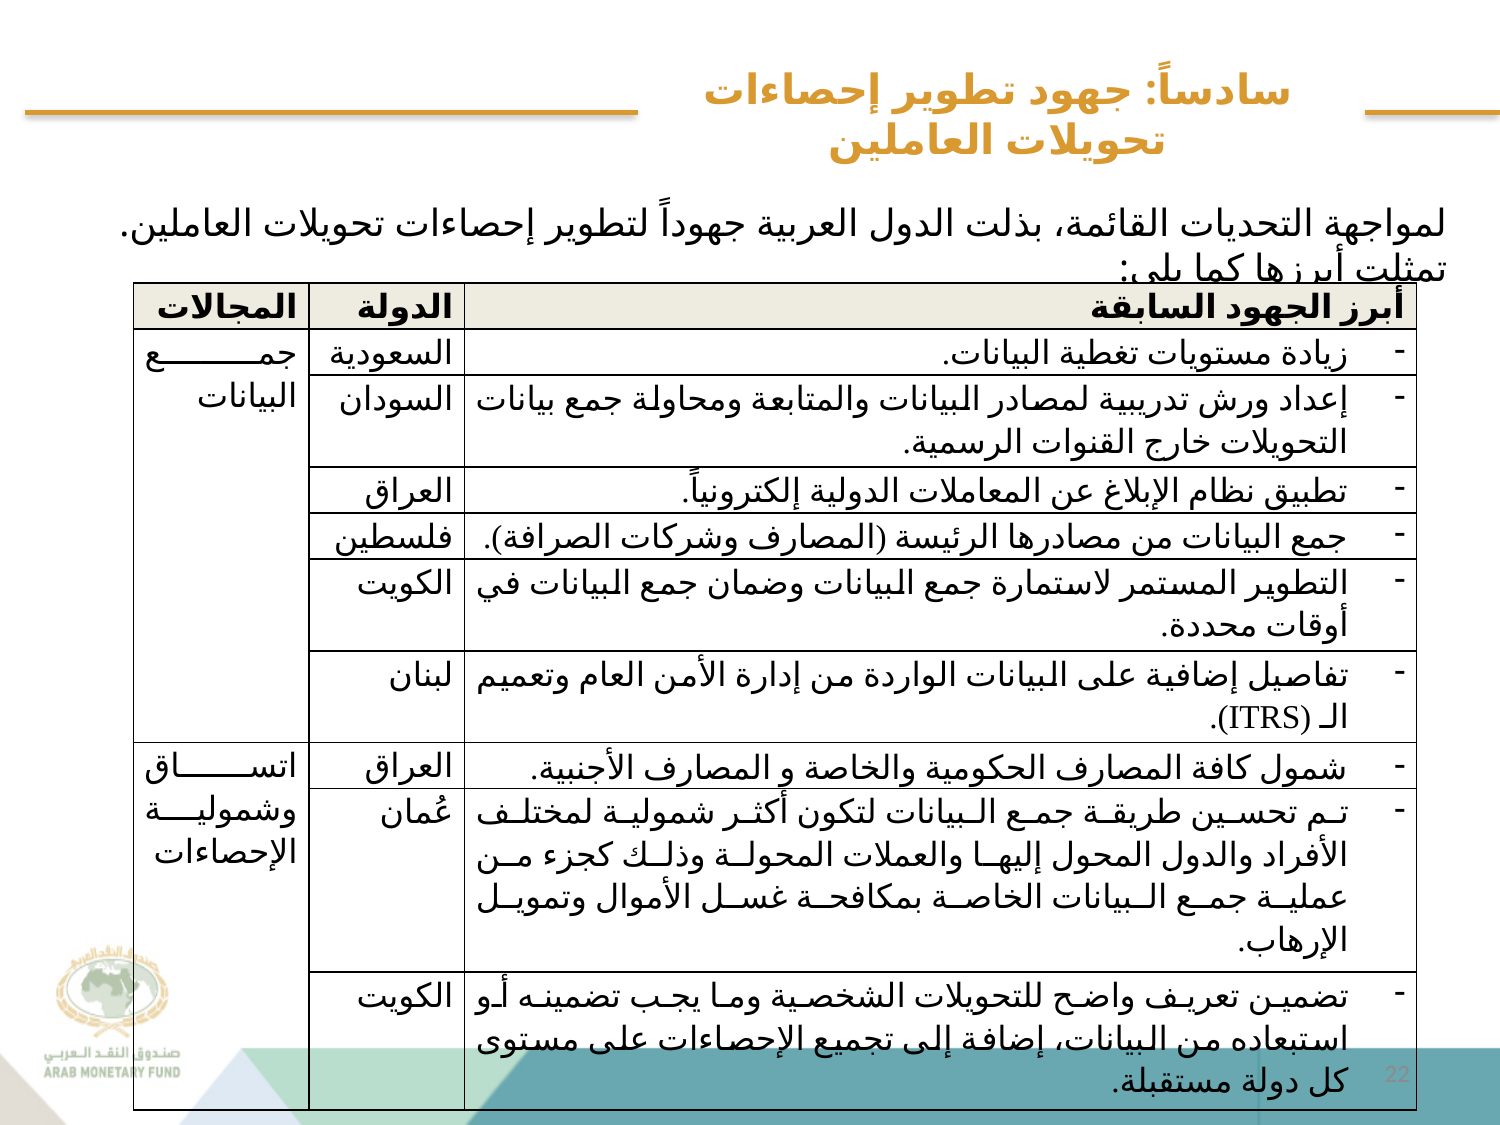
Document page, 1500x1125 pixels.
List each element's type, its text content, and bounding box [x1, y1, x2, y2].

table_cell الكويت [310, 560, 464, 650]
text_box لمواجهة التحديات القائمة، بذلت الدول العربية جهوداً لتطوير إحصاءات تحويلات العاملين. تمثلت أبرزها كما يلي: [87, 191, 1463, 297]
table_cell لبنان [310, 652, 464, 742]
table_cell السودان [310, 376, 464, 466]
table_cell جمع البيانات [134, 330, 308, 742]
table_cell الكويت [310, 973, 464, 1109]
table_cell زيادة مستويات تغطية البيانات. [465, 330, 1416, 374]
table_header المجالات [134, 284, 308, 328]
table_cell شمول كافة المصارف الحكومية والخاصة و المصارف الأجنبية. [465, 743, 1416, 788]
table_cell العراق [310, 743, 464, 788]
table_cell السعودية [310, 330, 464, 374]
table_header الدولة [310, 284, 464, 328]
table_cell تطبيق نظام الإبلاغ عن المعاملات الدولية إلكترونياً. [465, 468, 1416, 512]
slide_number 22 [1417, 1042, 1425, 1103]
table_cell عُمان [310, 789, 464, 971]
table_cell تفاصيل إضافية على البيانات الواردة من إدارة الأمن العام وتعميم الـ (ITRS). [465, 652, 1416, 742]
table_cell جمع البيانات من مصادرها الرئيسة (المصارف وشركات الصرافة). [465, 514, 1416, 558]
table_cell تضمين تعريف واضح للتحويلات الشخصية وما يجب تضمينه أو استبعاده من البيانات، إضافة إلى تجميع الإحصاءات على مستوى كل دولة مستقبلة. [465, 973, 1416, 1109]
table_cell إعداد ورش تدريبية لمصادر البيانات والمتابعة ومحاولة جمع بيانات التحويلات خارج القنوات الرسمية. [465, 376, 1416, 466]
table_cell اتساق وشمولية الإحصاءات [134, 743, 308, 1109]
table_cell تم تحسين طريقة جمع البيانات لتكون أكثر شمولية لمختلف الأفراد والدول المحول إليها والعملات المحولة وذلك كجزء من عملية جمع البيانات الخاصة بمكافحة غسل الأموال وتمويل الإرهاب. [465, 789, 1416, 971]
table_cell العراق [310, 468, 464, 512]
table_header أبرز الجهود السابقة [465, 284, 1416, 328]
title سادساً: جهود تطوير إحصاءات تحويلات العاملين [637, 72, 1359, 153]
picture [0, 0, 1500, 1125]
table_cell التطوير المستمر لاستمارة جمع البيانات وضمان جمع البيانات في أوقات محددة. [465, 560, 1416, 650]
table_cell فلسطين [310, 514, 464, 558]
